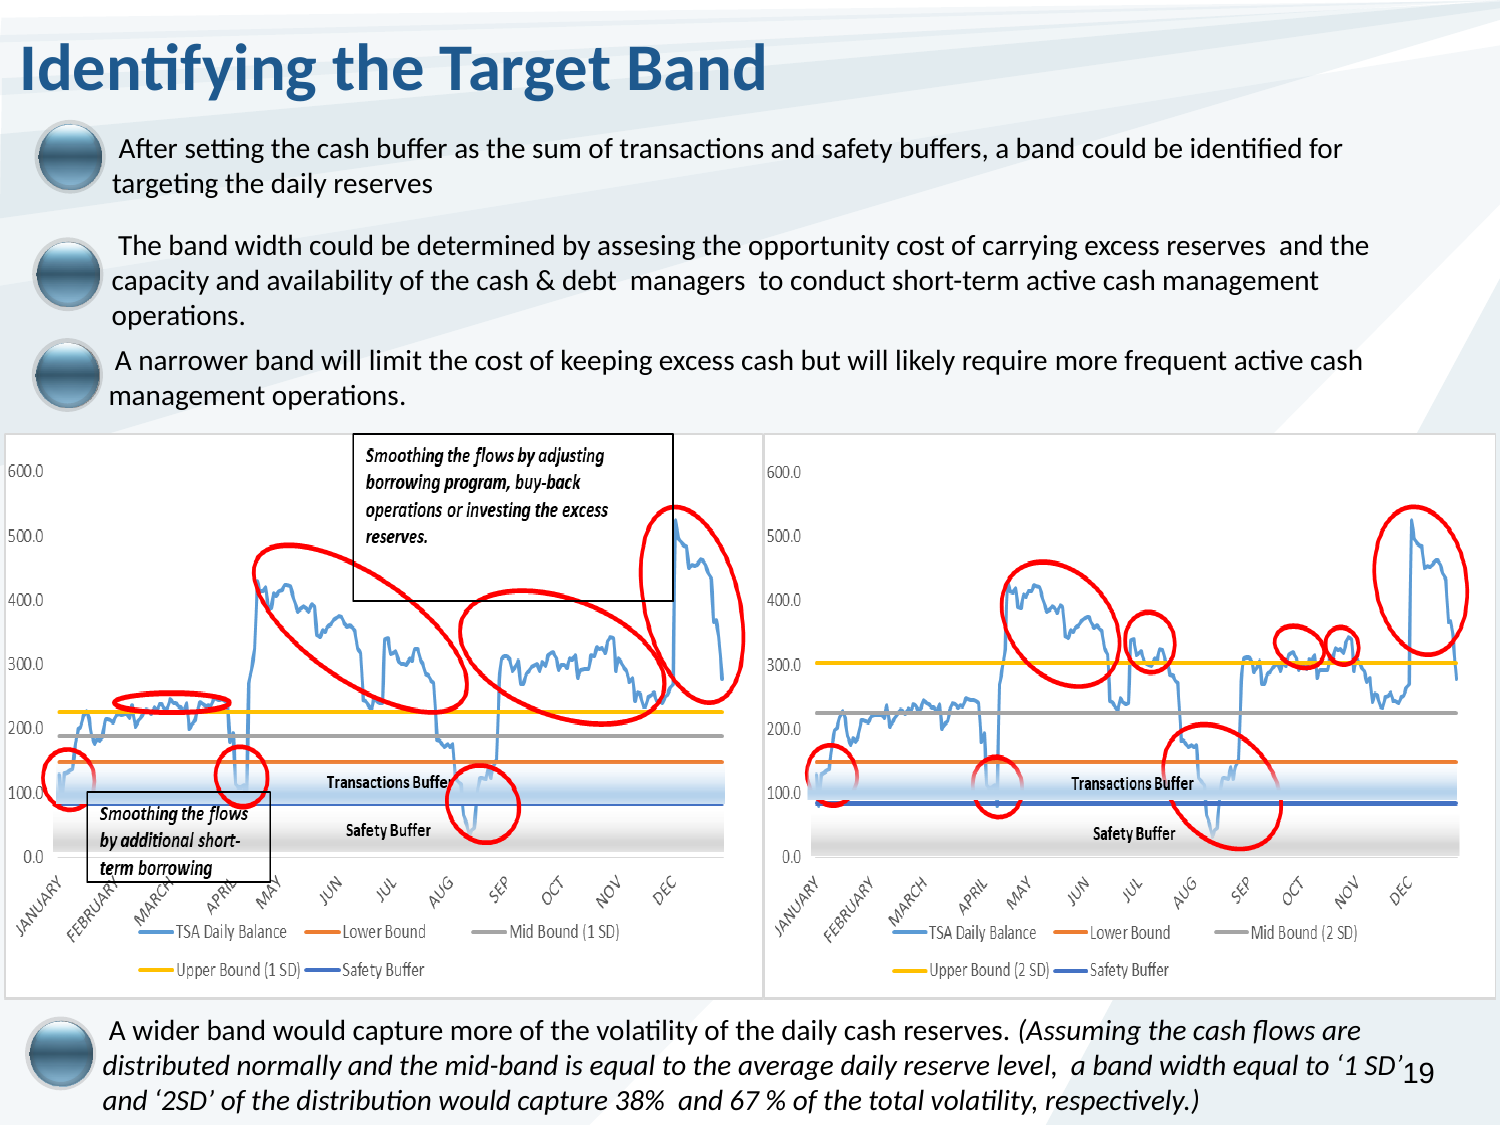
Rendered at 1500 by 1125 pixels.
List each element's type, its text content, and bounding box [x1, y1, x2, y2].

picture [4, 432, 1497, 1000]
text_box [38, 123, 103, 190]
text_box A narrower band will limit the cost of keeping excess cash but will likely require more frequent active cash management operations. [93, 333, 1456, 419]
text_box After setting the cash buffer as the sum of transactions and safety buffers, a band could be identified for targeting the daily reserves [97, 121, 1460, 312]
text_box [36, 241, 100, 308]
text_box A wider band would capture more of the volatility of the daily cash reserves. (Assuming the cash flows are distributed normally and the mid-band is equal to the average daily reserve level, a band width equal to ‘1 SD’ and ‘2SD’ of the distribution would capture 38% and 67 % of the total volatility, respectively.) [87, 1009, 1450, 1124]
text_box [35, 342, 100, 408]
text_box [29, 1020, 93, 1087]
text_box The band width could be determined by assesing the opportunity cost of carrying excess reserves and the capacity and availability of the cash & debt managers to conduct short-term active cash management operations. [96, 218, 1459, 339]
title Identifying the Target Band [4, 2, 1455, 125]
